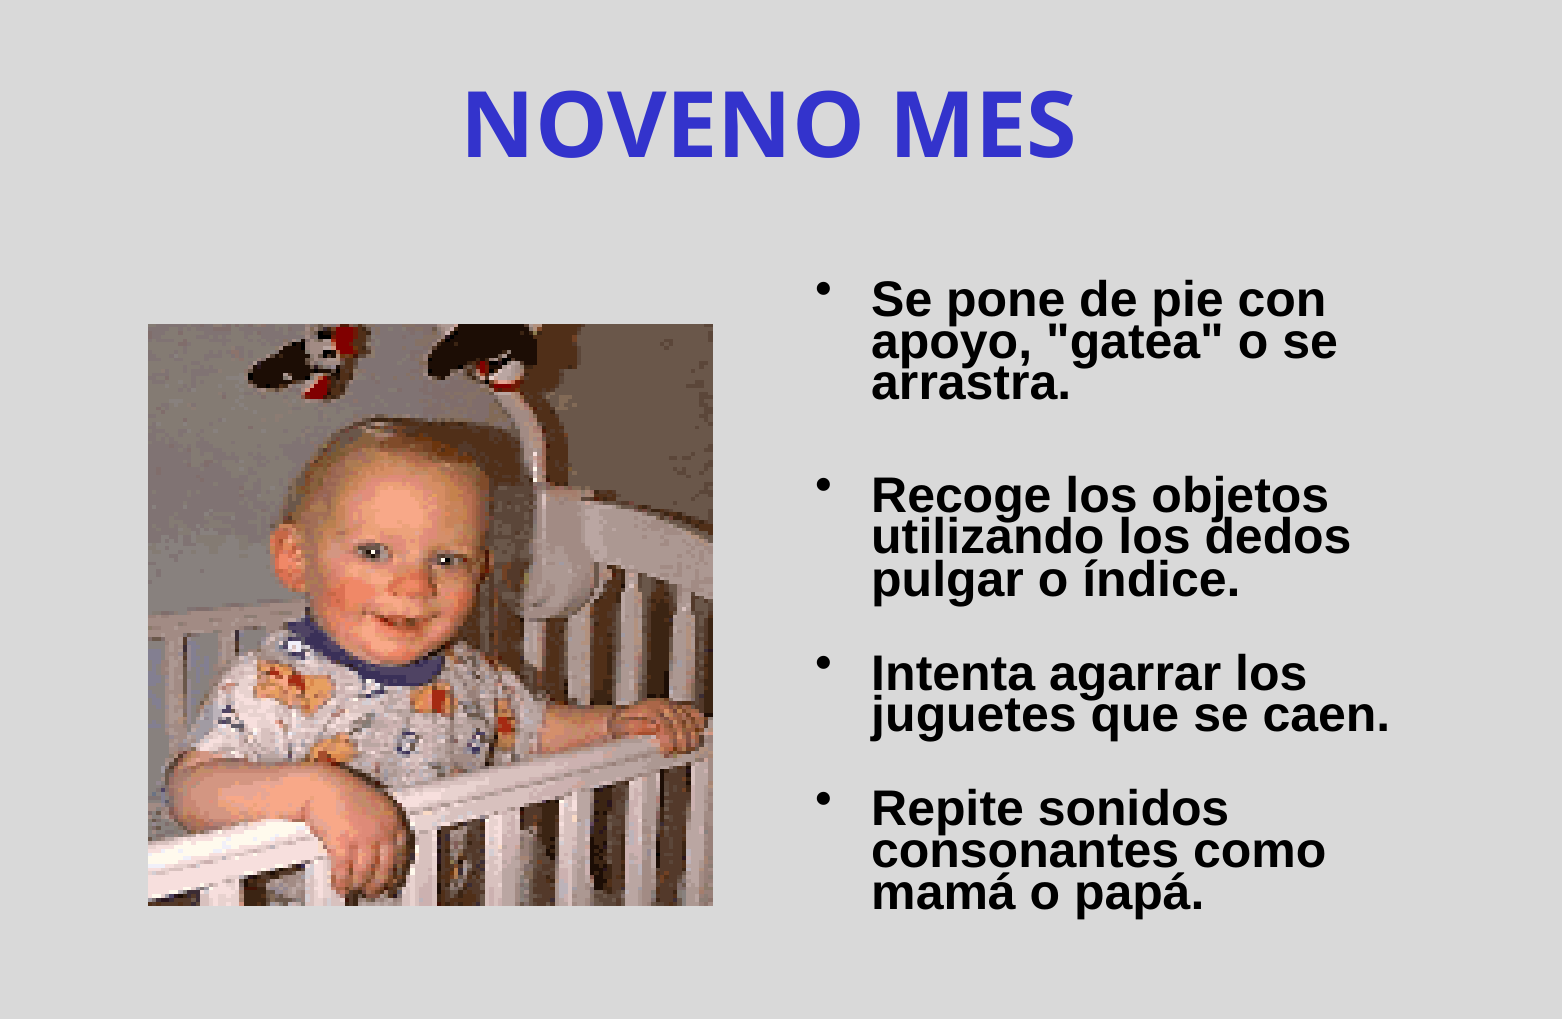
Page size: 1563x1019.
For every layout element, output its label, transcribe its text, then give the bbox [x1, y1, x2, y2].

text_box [147, 324, 713, 906]
title NOVENO MES [116, 90, 1446, 261]
list Se pone de pie con apoyo, "gatea" o se arrastra. Recoge los objetos utilizando los dedos pulgar o índice. Intenta agarrar los juguetes que se caen. Repite sonidos consonantes como mamá o papá. [800, 275, 1451, 887]
